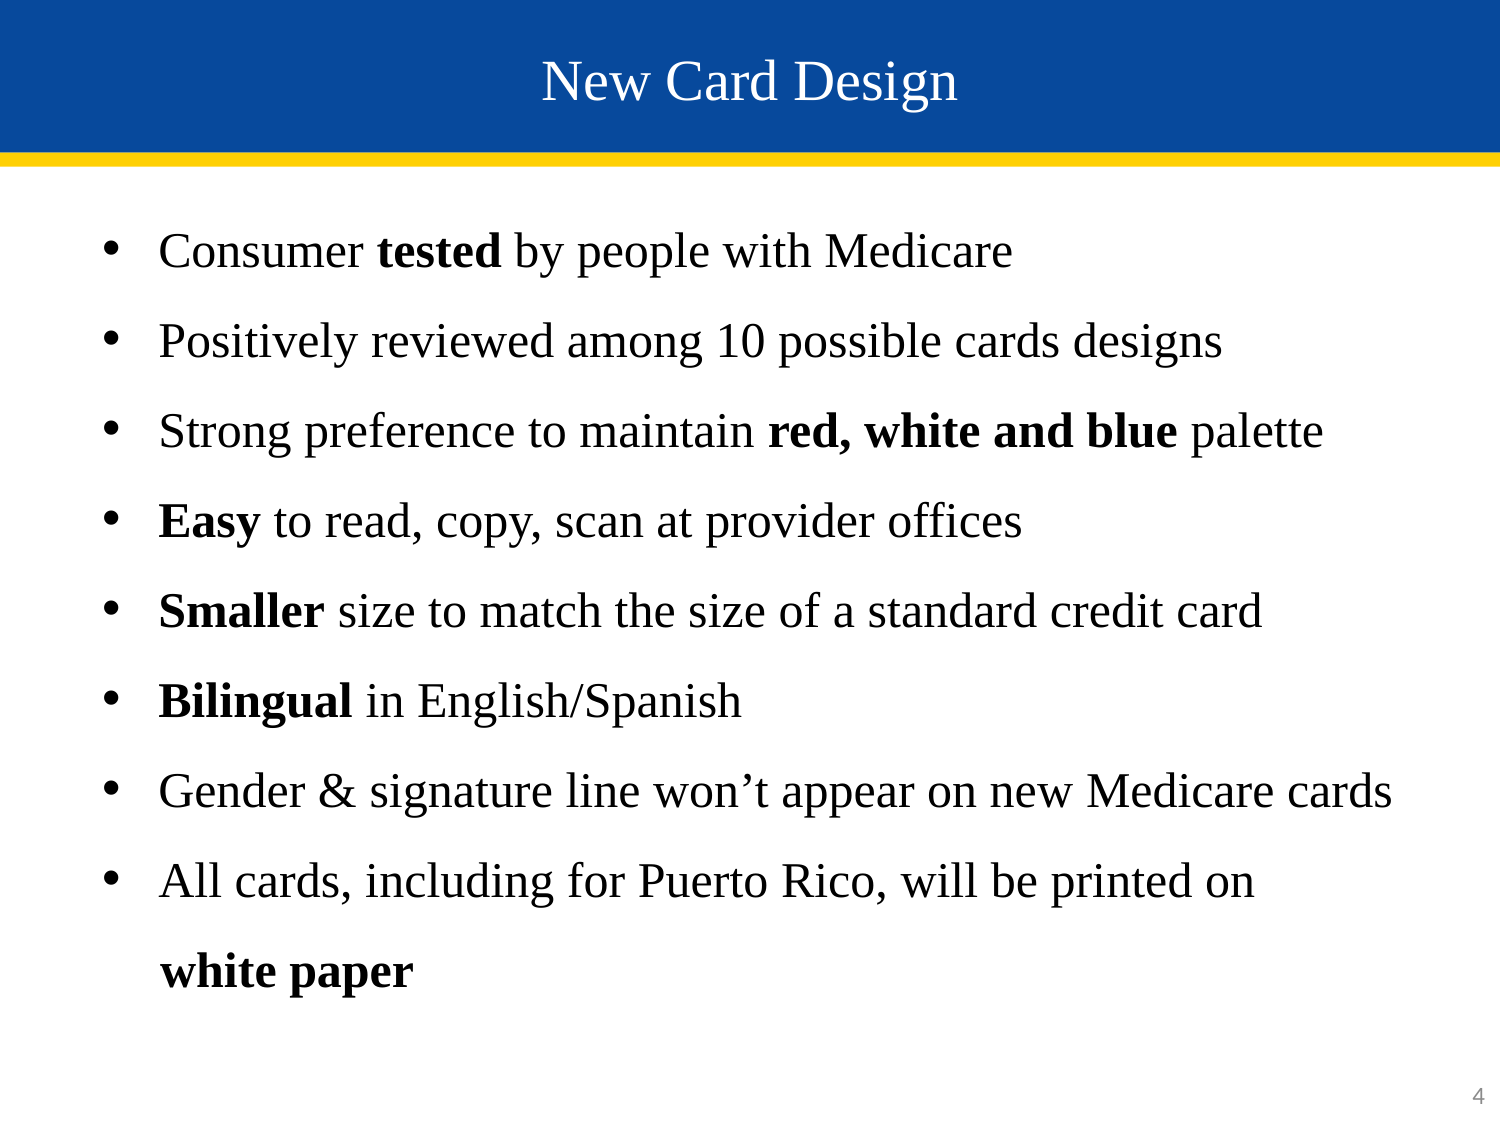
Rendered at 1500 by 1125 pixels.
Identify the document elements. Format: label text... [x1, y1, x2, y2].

title New Card Design [493, 42, 1007, 116]
slide_number 4 [1149, 1064, 1500, 1125]
list Consumer tested by people with Medicare Positively reviewed among 10 possible cards designs Strong preference to maintain red, white and blue palette Easy to read, copy, scan at provider offices Smaller size to match the size of a standard credit card Bilingual in English/Spanish Gender & signature line won’t appear on new Medicare cards All cards, including for Puerto Rico, will be printed on white paper [99, 187, 1400, 1051]
